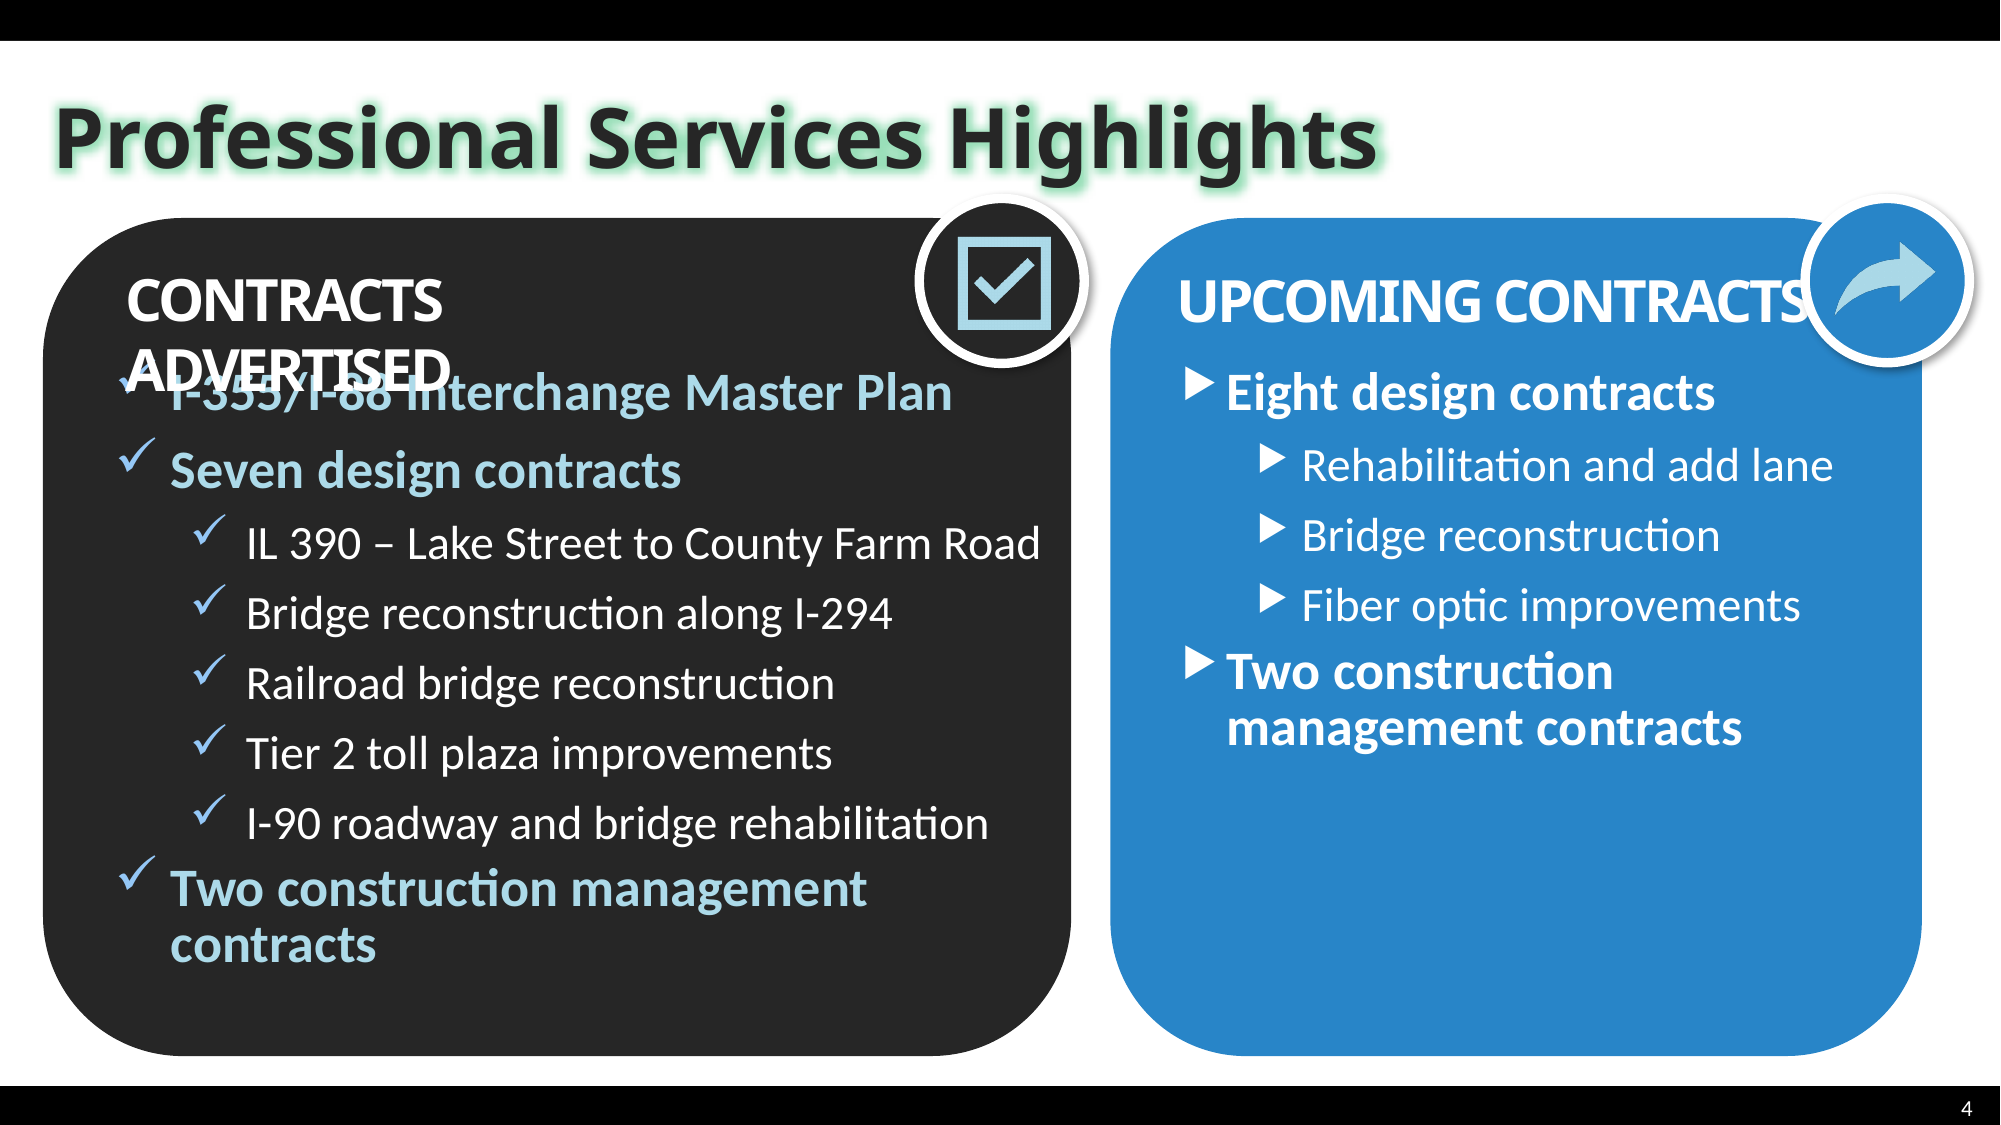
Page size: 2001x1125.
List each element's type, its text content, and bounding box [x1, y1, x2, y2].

text_box Professional Services Highlights [0, 55, 1954, 216]
text_box [1833, 197, 1941, 217]
picture [1824, 217, 1946, 339]
text_box I-355/I-88 Interchange Master Plan Seven design contracts IL 390 – Lake Street to County Farm Road Bridge reconstruction along I-294 Railroad bridge reconstruction Tier 2 toll plaza improvements I-90 roadway and bridge rehabilitation Two construction management contracts [99, 349, 1129, 1019]
text_box UPCOMING CONTRACTS [1161, 256, 1823, 341]
text_box [1109, 216, 1830, 1032]
text_box [1879, 368, 1923, 1021]
text_box [1804, 226, 1824, 335]
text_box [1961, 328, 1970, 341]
text_box Eight design contracts Rehabilitation and add lane Bridge reconstruction Fiber optic improvements Two construction management contracts [1166, 349, 1879, 1080]
picture [921, 200, 1087, 366]
text_box [41, 226, 1028, 1058]
text_box [1828, 221, 1971, 364]
text_box CONTRACTS ADVERTISED [111, 256, 781, 411]
slide_number 4 [1537, 1086, 1988, 1125]
